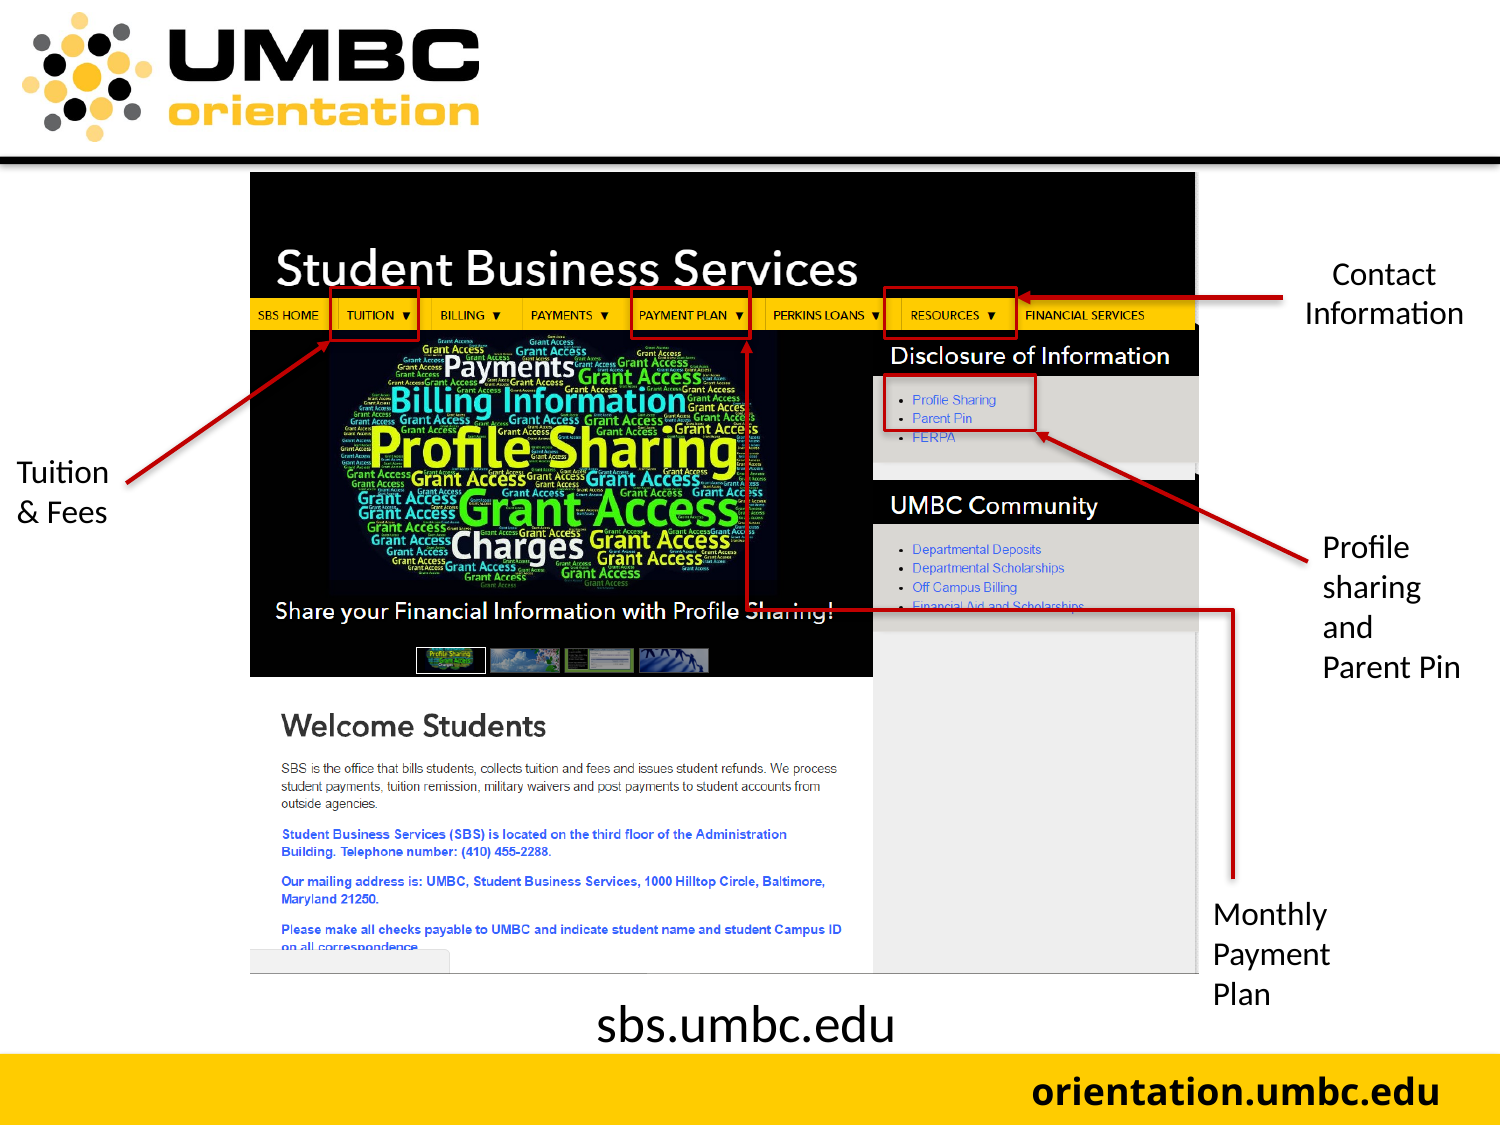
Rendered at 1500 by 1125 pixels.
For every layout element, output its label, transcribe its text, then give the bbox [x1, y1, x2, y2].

text_box Tuition & Fees [1, 442, 127, 538]
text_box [1263, 431, 1309, 562]
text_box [250, 172, 1199, 974]
subtitle sbs.umbc.edu [95, 981, 1399, 1052]
text_box [0, 1053, 1500, 1125]
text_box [125, 340, 331, 484]
picture [21, 12, 480, 142]
text_box Profile sharing and Parent Pin [1307, 517, 1477, 693]
text_box Contact Information [1269, 244, 1500, 340]
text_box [720, 366, 1260, 854]
text_box Monthly Payment Plan [1198, 885, 1368, 1020]
text_box orientation.umbc.edu [1016, 1060, 1478, 1121]
text_box [0, 156, 1500, 165]
